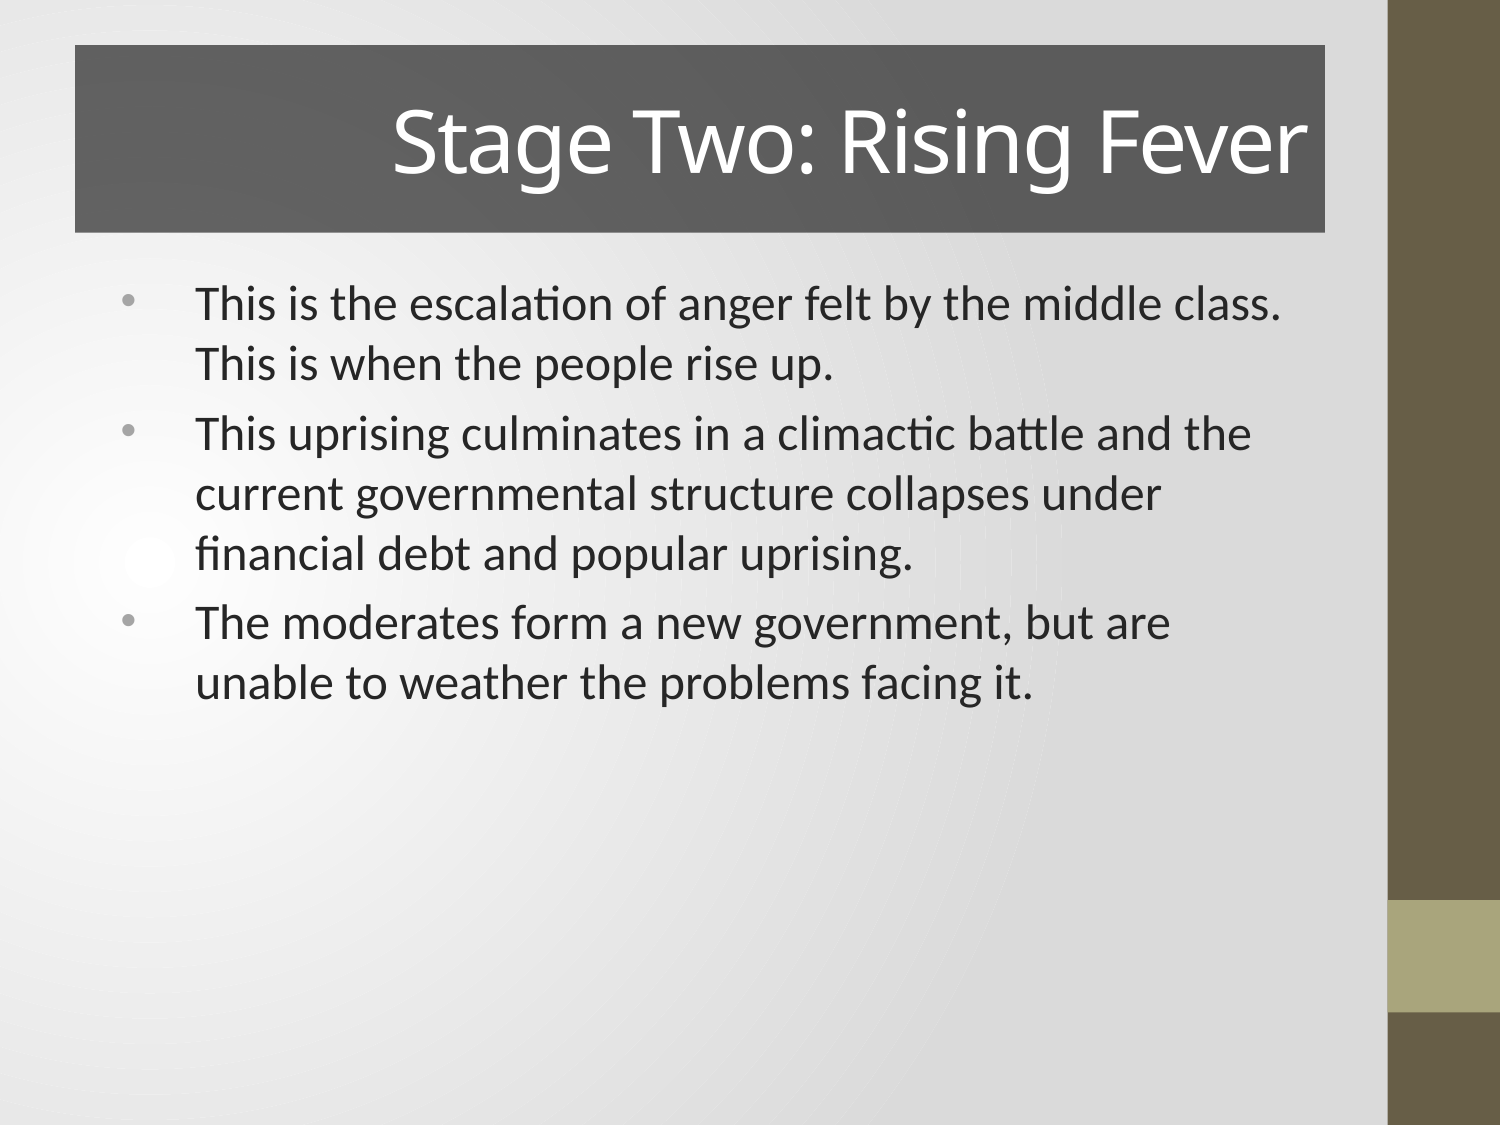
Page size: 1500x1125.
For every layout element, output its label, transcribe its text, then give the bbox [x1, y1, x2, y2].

title Stage Two: Rising Fever [75, 45, 1325, 233]
list This is the escalation of anger felt by the middle class. This is when the people rise up. This uprising culminates in a climactic battle and the current governmental structure collapses under financial debt and popular uprising. The moderates form a new government, but are unable to weather the problems facing it. [75, 262, 1325, 1050]
